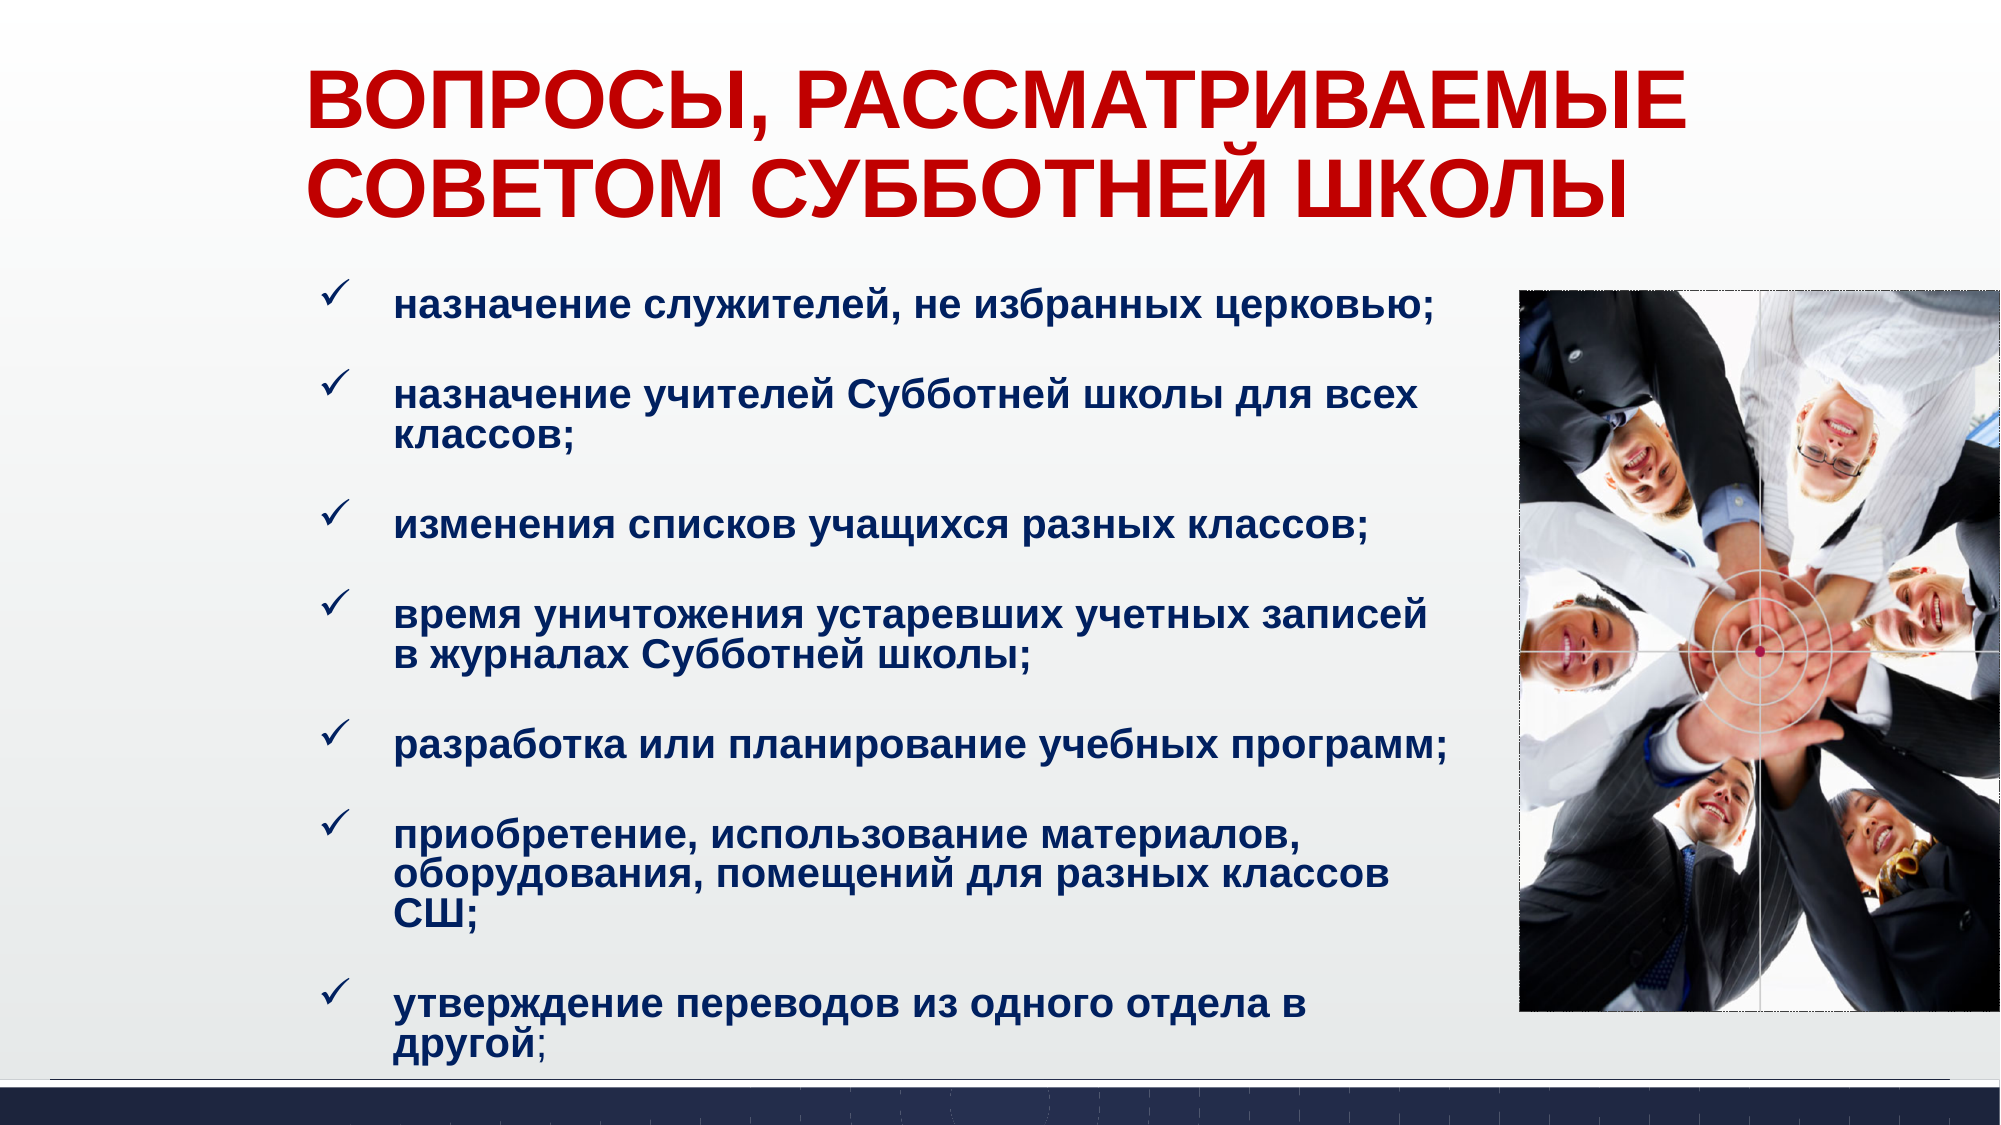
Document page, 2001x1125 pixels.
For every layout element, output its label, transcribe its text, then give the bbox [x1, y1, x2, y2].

text_box назначение служителей, не избранных церковью; назначение учителей Субботней школы для всех классов; изменения списков учащихся разных классов; время уничтожения устаревших учетных записей в журналах Субботней школы; разработка или планирование учебных программ; приобретение, использование материалов, оборудования, помещений для разных классов СШ; утверждение переводов из одного отдела в другой; [303, 278, 1475, 1125]
title Вопросы, рассматриваемые советом Субботней школы [290, 42, 1851, 244]
picture [1399, 291, 2000, 1011]
